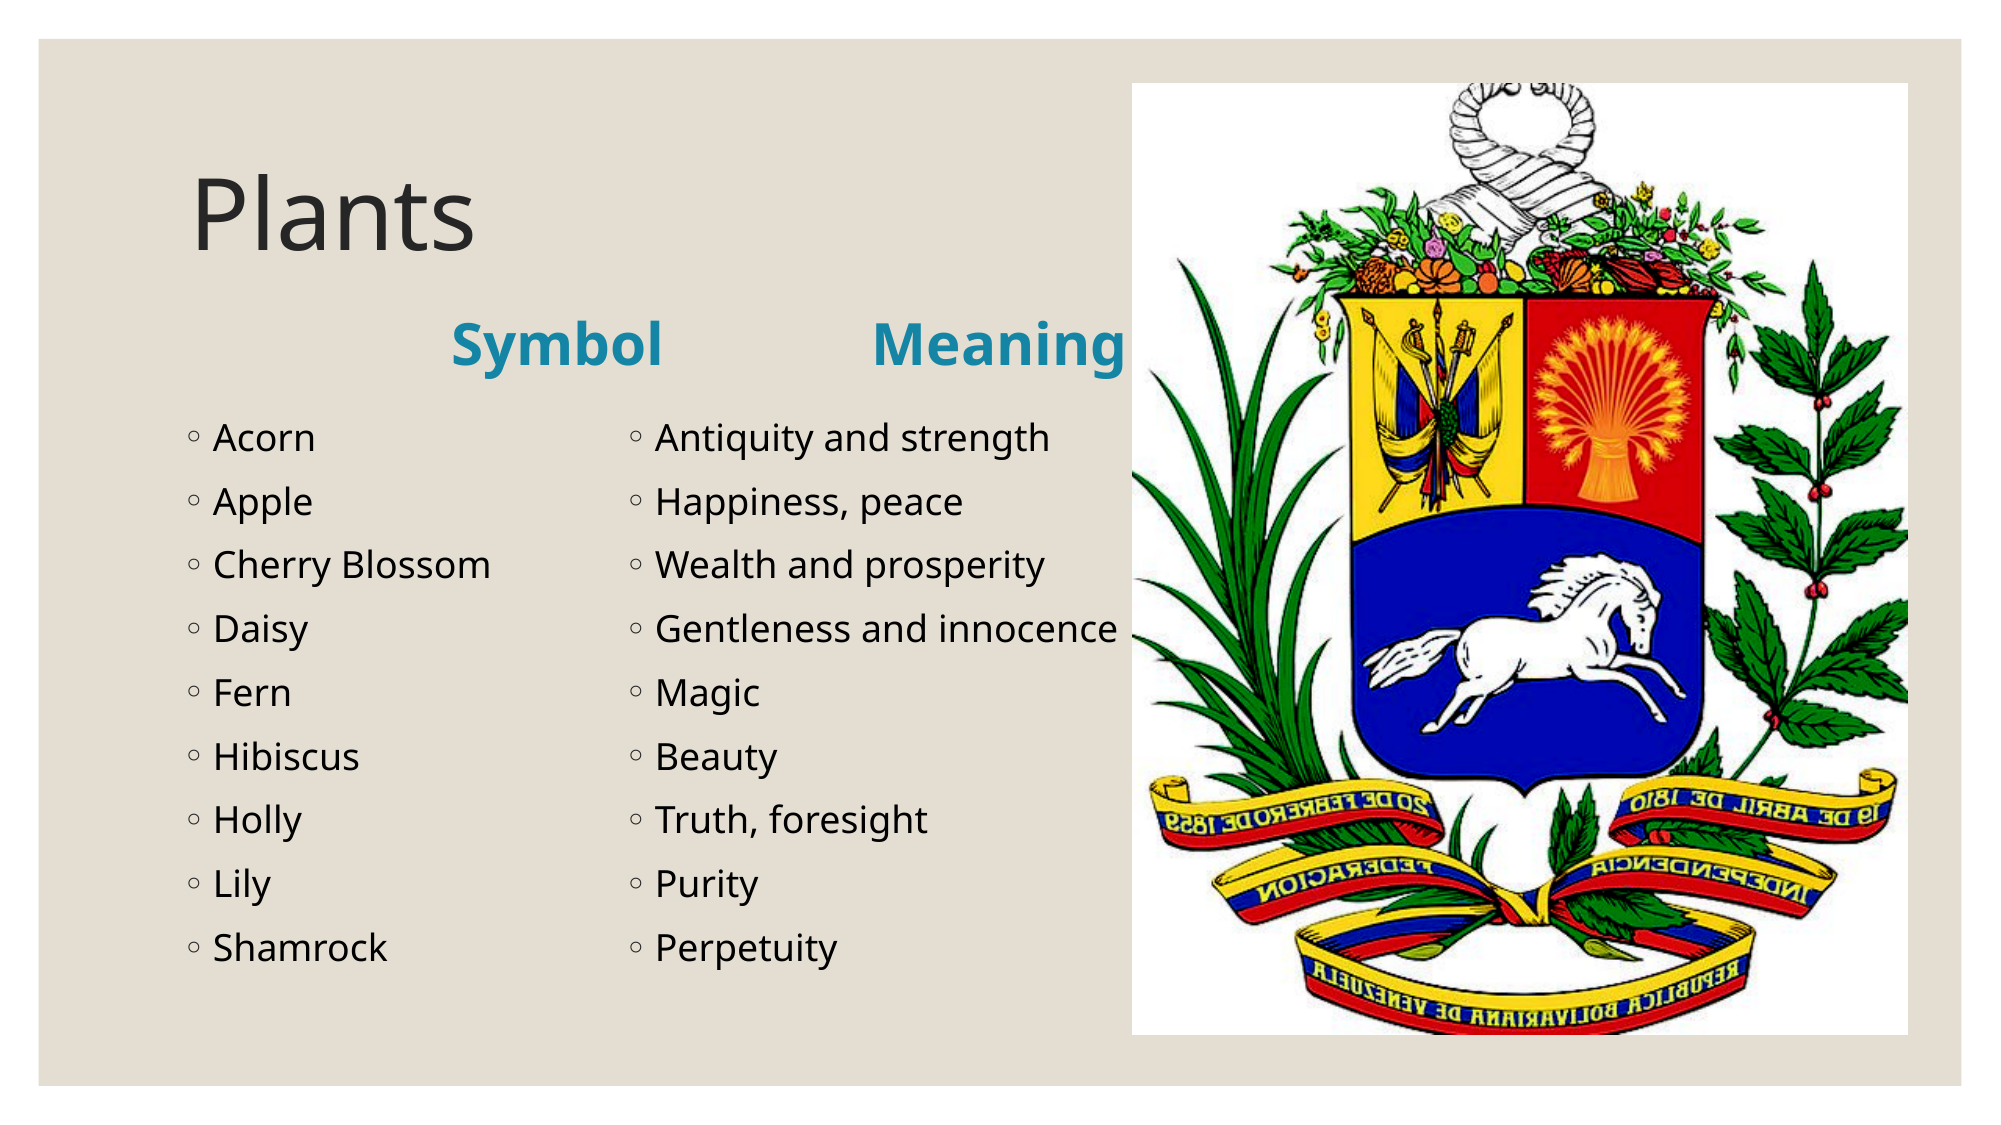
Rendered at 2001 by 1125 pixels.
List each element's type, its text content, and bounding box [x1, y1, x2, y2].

list Antiquity and strength Happiness, peace Wealth and prosperity Gentleness and innocence Magic Beauty Truth, foresight Purity Perpetuity [609, 406, 1127, 1035]
list Meaning [609, 274, 1127, 406]
list Acorn Apple Cherry Blossom Daisy Fern Hibiscus Holly Lily Shamrock [168, 406, 609, 1035]
picture [1132, 83, 1908, 1035]
title Plants [174, 105, 1127, 275]
list Symbol [168, 275, 609, 406]
